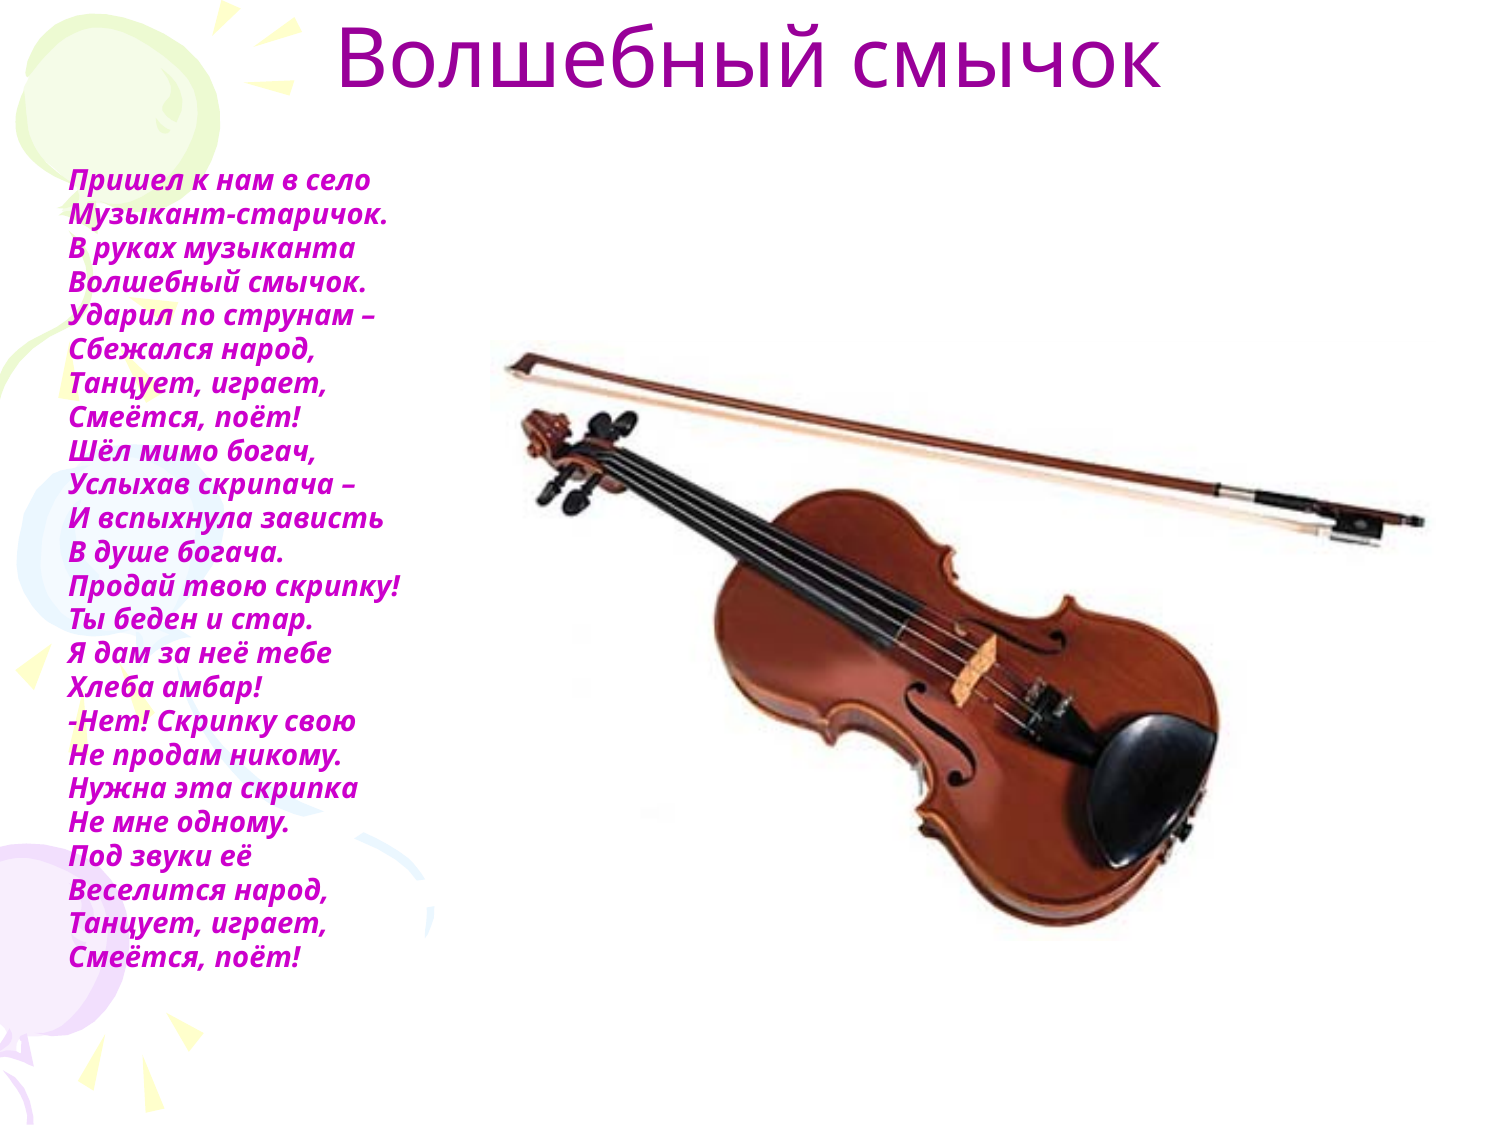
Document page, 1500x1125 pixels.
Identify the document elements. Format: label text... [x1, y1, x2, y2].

subtitle Пришел к нам в село Музыкант-старичок. В руках музыканта Волшебный смычок. Ударил по струнам – Сбежался народ, Танцует, играет, Смеётся, поёт! Шёл мимо богач, Услыхав скрипача – И вспыхнула зависть В душе богача. Продай твою скрипку! Ты беден и стар. Я дам за неё тебе Хлеба амбар! -Нет! Скрипку свою Не продам никому. Нужна эта скрипка Не мне одному. Под звуки её Веселится народ, Танцует, играет, Смеётся, поёт! [52, 160, 550, 1071]
title Волшебный смычок [72, 16, 1426, 114]
picture [489, 340, 1436, 941]
